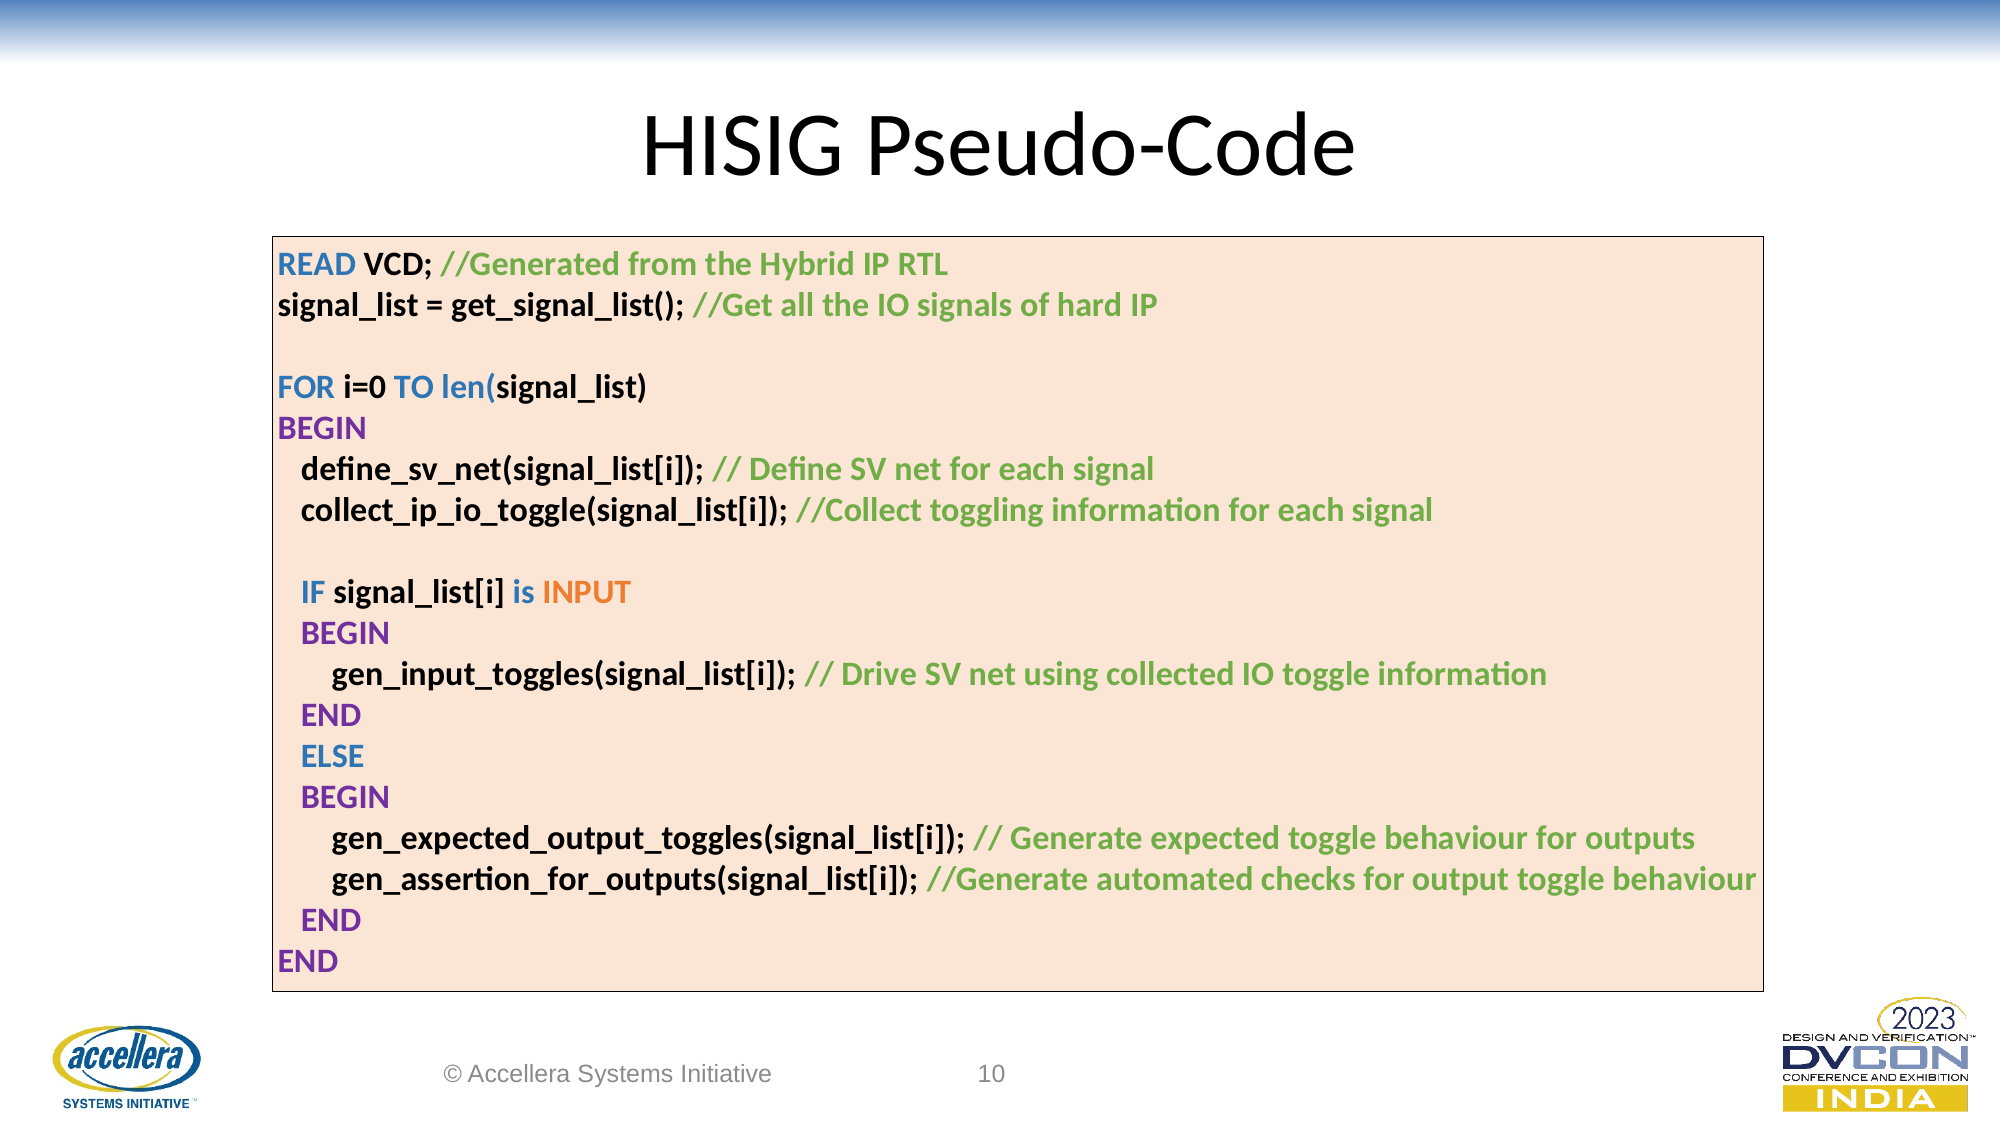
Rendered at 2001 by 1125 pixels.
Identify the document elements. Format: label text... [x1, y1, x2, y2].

footer © Accellera Systems Initiative [366, 1042, 800, 1103]
picture [1782, 996, 1976, 1112]
slide_number 10 [800, 1042, 1184, 1103]
picture [48, 1021, 204, 1112]
picture [258, 232, 1776, 1001]
title HISIG Pseudo-Code [99, 45, 1900, 233]
